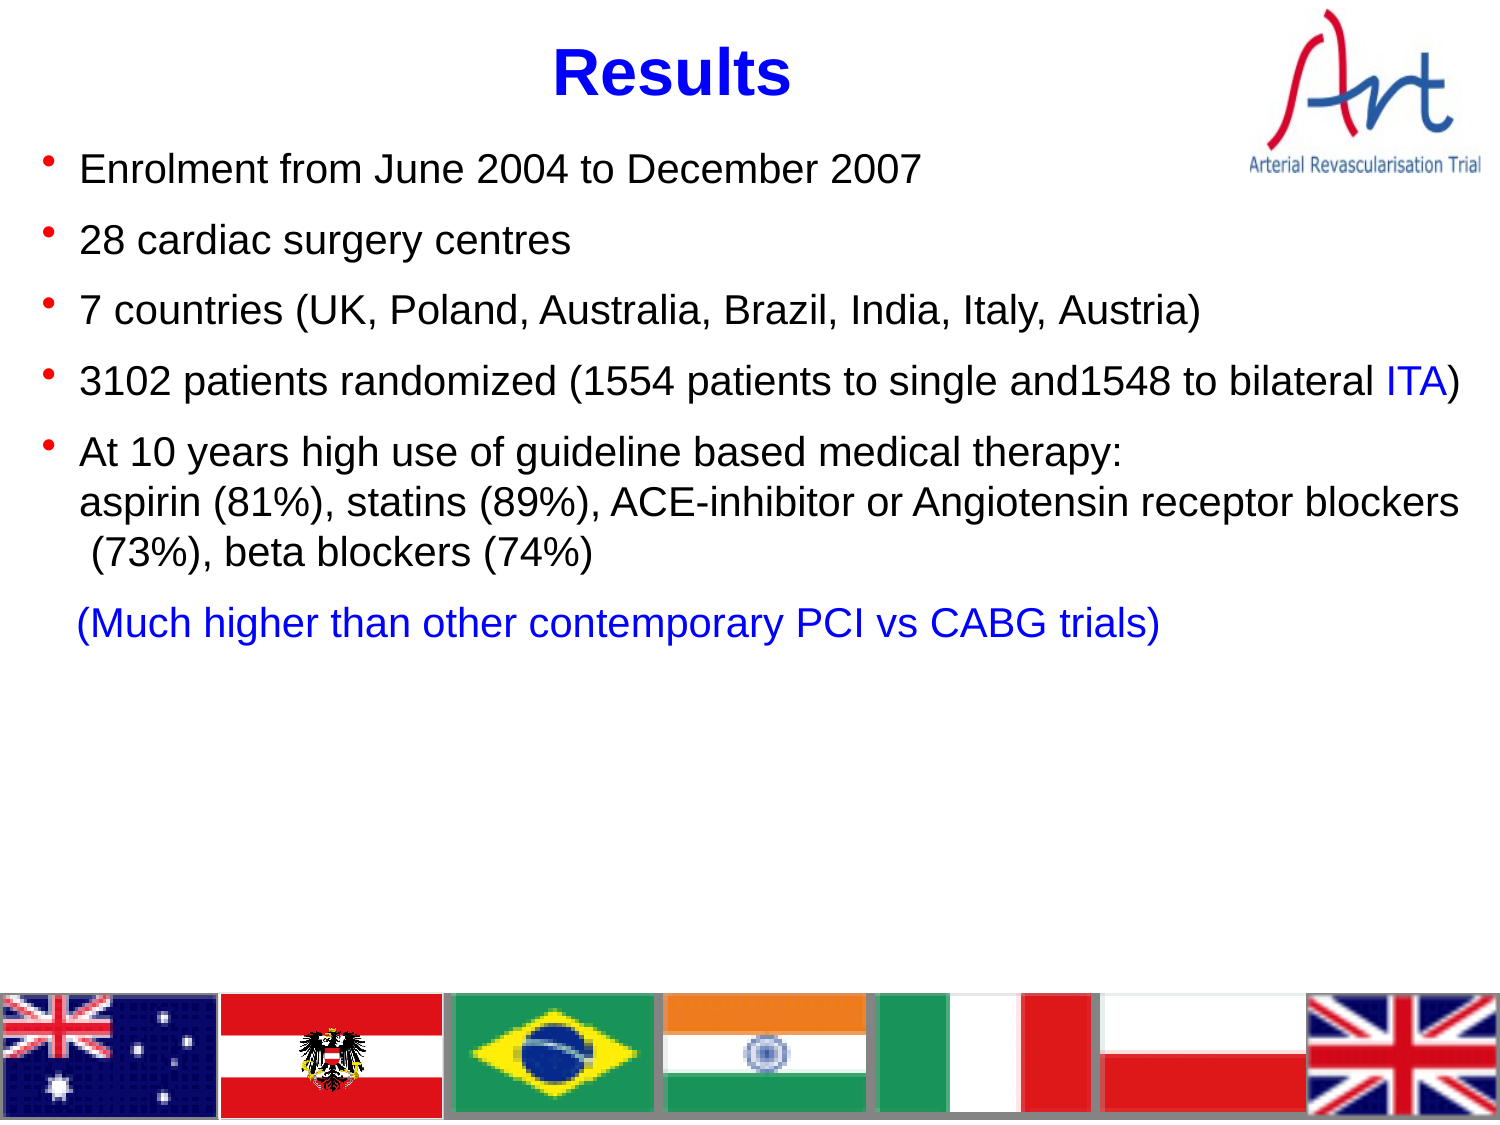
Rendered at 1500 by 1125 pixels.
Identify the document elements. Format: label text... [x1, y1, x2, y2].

title Results [550, 26, 796, 120]
text_box [443, 993, 1306, 1120]
text_box Enrolment from June 2004 to December 2007 28 cardiac surgery centres 7 countries (UK, Poland, Australia, Brazil, India, Italy, Austria) 3102 patients randomized (1554 patients to single and1548 to bilateral ITA) At 10 years high use of guideline based medical therapy: aspirin (81%), statins (89%), ACE-inhibitor or Angiotensin receptor blockers (73%), beta blockers (74%) (Much higher than other contemporary PCI vs CABG trials) [39, 120, 1471, 646]
text_box [218, 992, 443, 1119]
text_box [1249, 8, 1481, 173]
text_box [1306, 993, 1500, 1120]
text_box [0, 993, 443, 1120]
